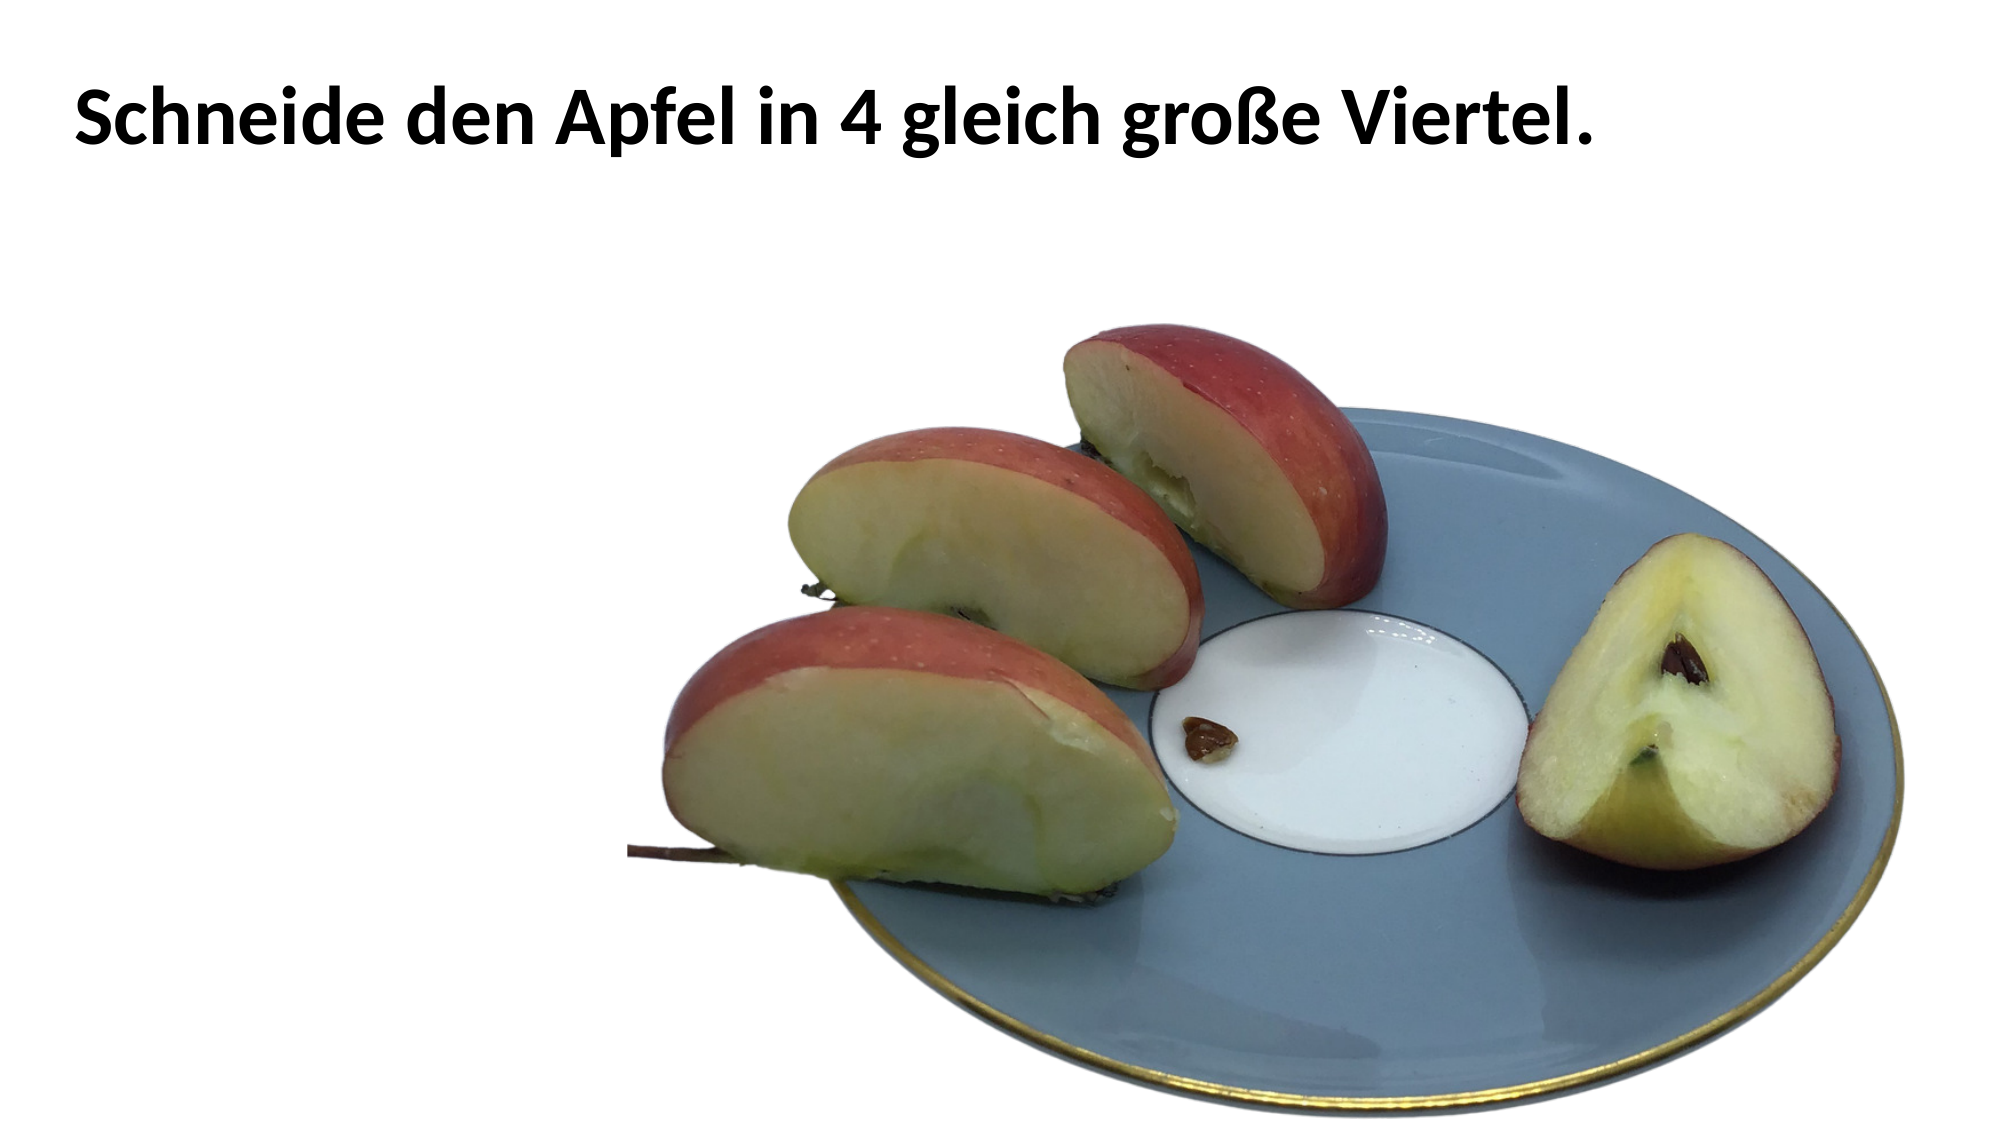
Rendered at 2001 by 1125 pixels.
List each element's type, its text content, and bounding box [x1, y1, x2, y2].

picture [627, 296, 2000, 1125]
text_box Schneide den Apfel in 4 gleich große Viertel. [59, 58, 1834, 170]
